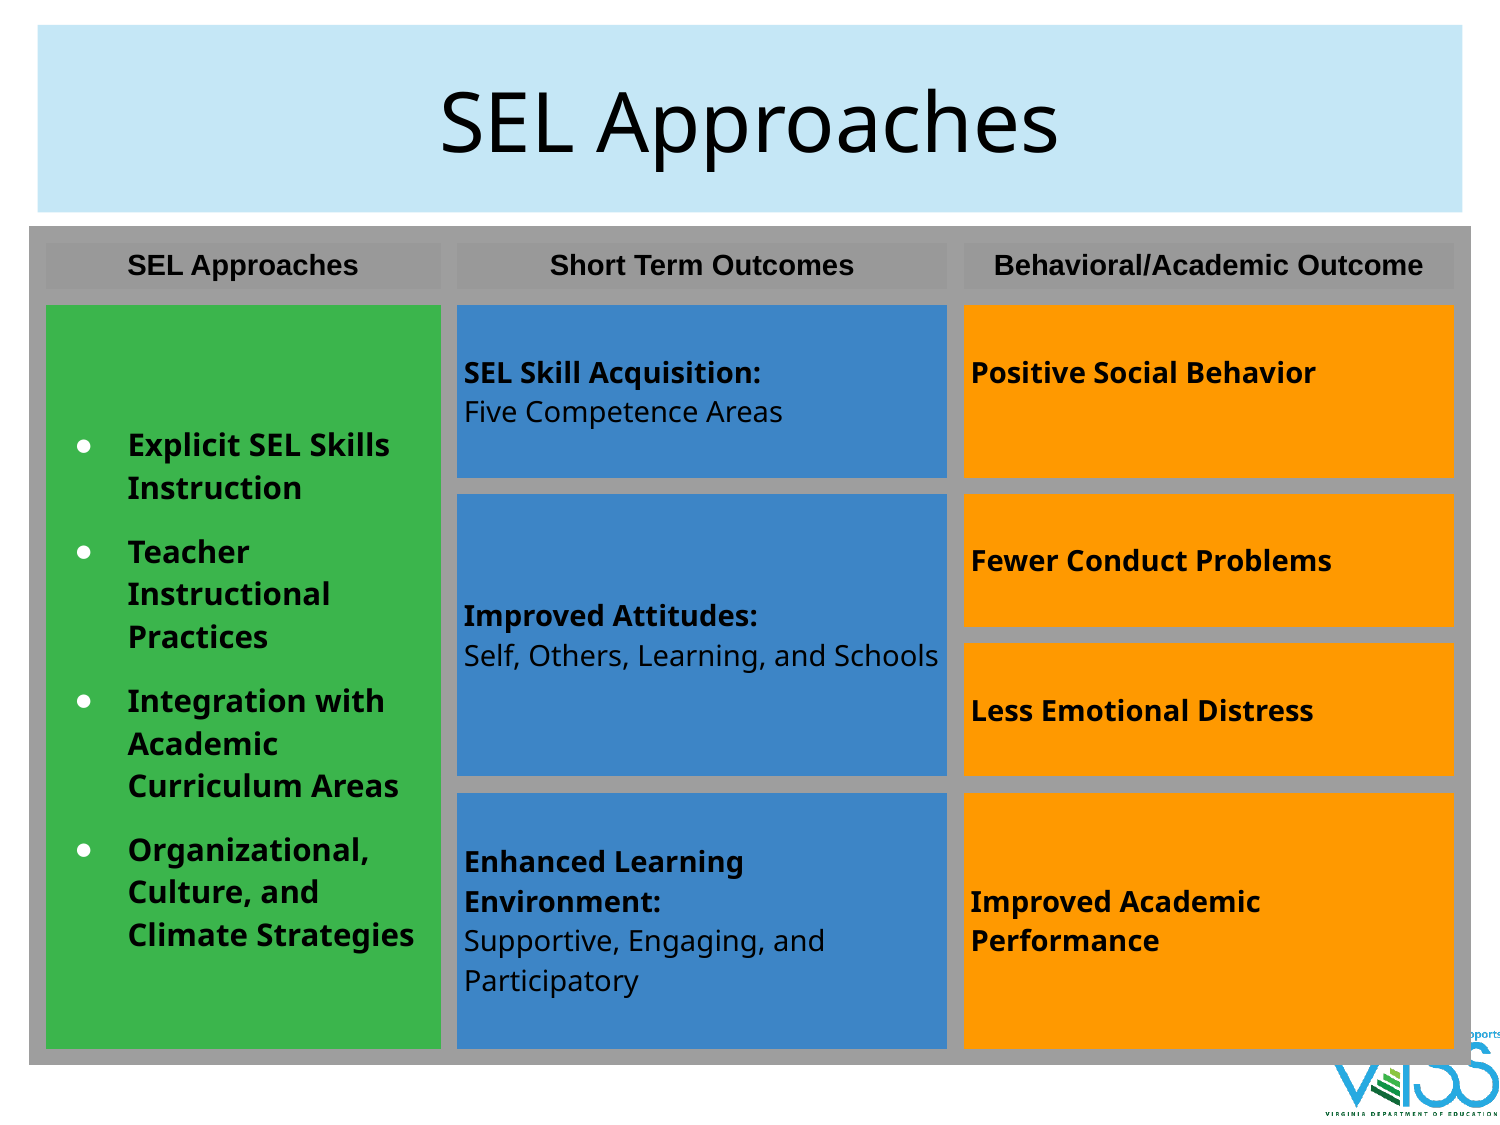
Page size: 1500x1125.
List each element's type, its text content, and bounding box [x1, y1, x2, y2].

table_cell Fewer Conduct Problems [964, 494, 1454, 627]
table_cell Less Emotional Distress [964, 643, 1454, 776]
picture [1321, 1029, 1500, 1116]
table_header Behavioral/Academic Outcome [964, 243, 1454, 289]
table_header Short Term Outcomes [457, 243, 947, 289]
table_cell Improved Attitudes: Self, Others, Learning, and Schools [457, 494, 947, 776]
table_cell SEL Skill Acquisition: Five Competence Areas [457, 305, 947, 478]
title SEL Approaches [37, 24, 1463, 213]
table_cell Enhanced Learning Environment: Supportive, Engaging, and Participatory [457, 793, 947, 1049]
table_header SEL Approaches [46, 243, 441, 289]
table_cell Improved Academic Performance [964, 793, 1454, 1049]
table_cell Positive Social Behavior [964, 305, 1454, 478]
table_cell Explicit SEL Skills Instruction Teacher Instructional Practices Integration with Academic Curriculum Areas Organizational, Culture, and Climate Strategies [46, 305, 441, 1049]
